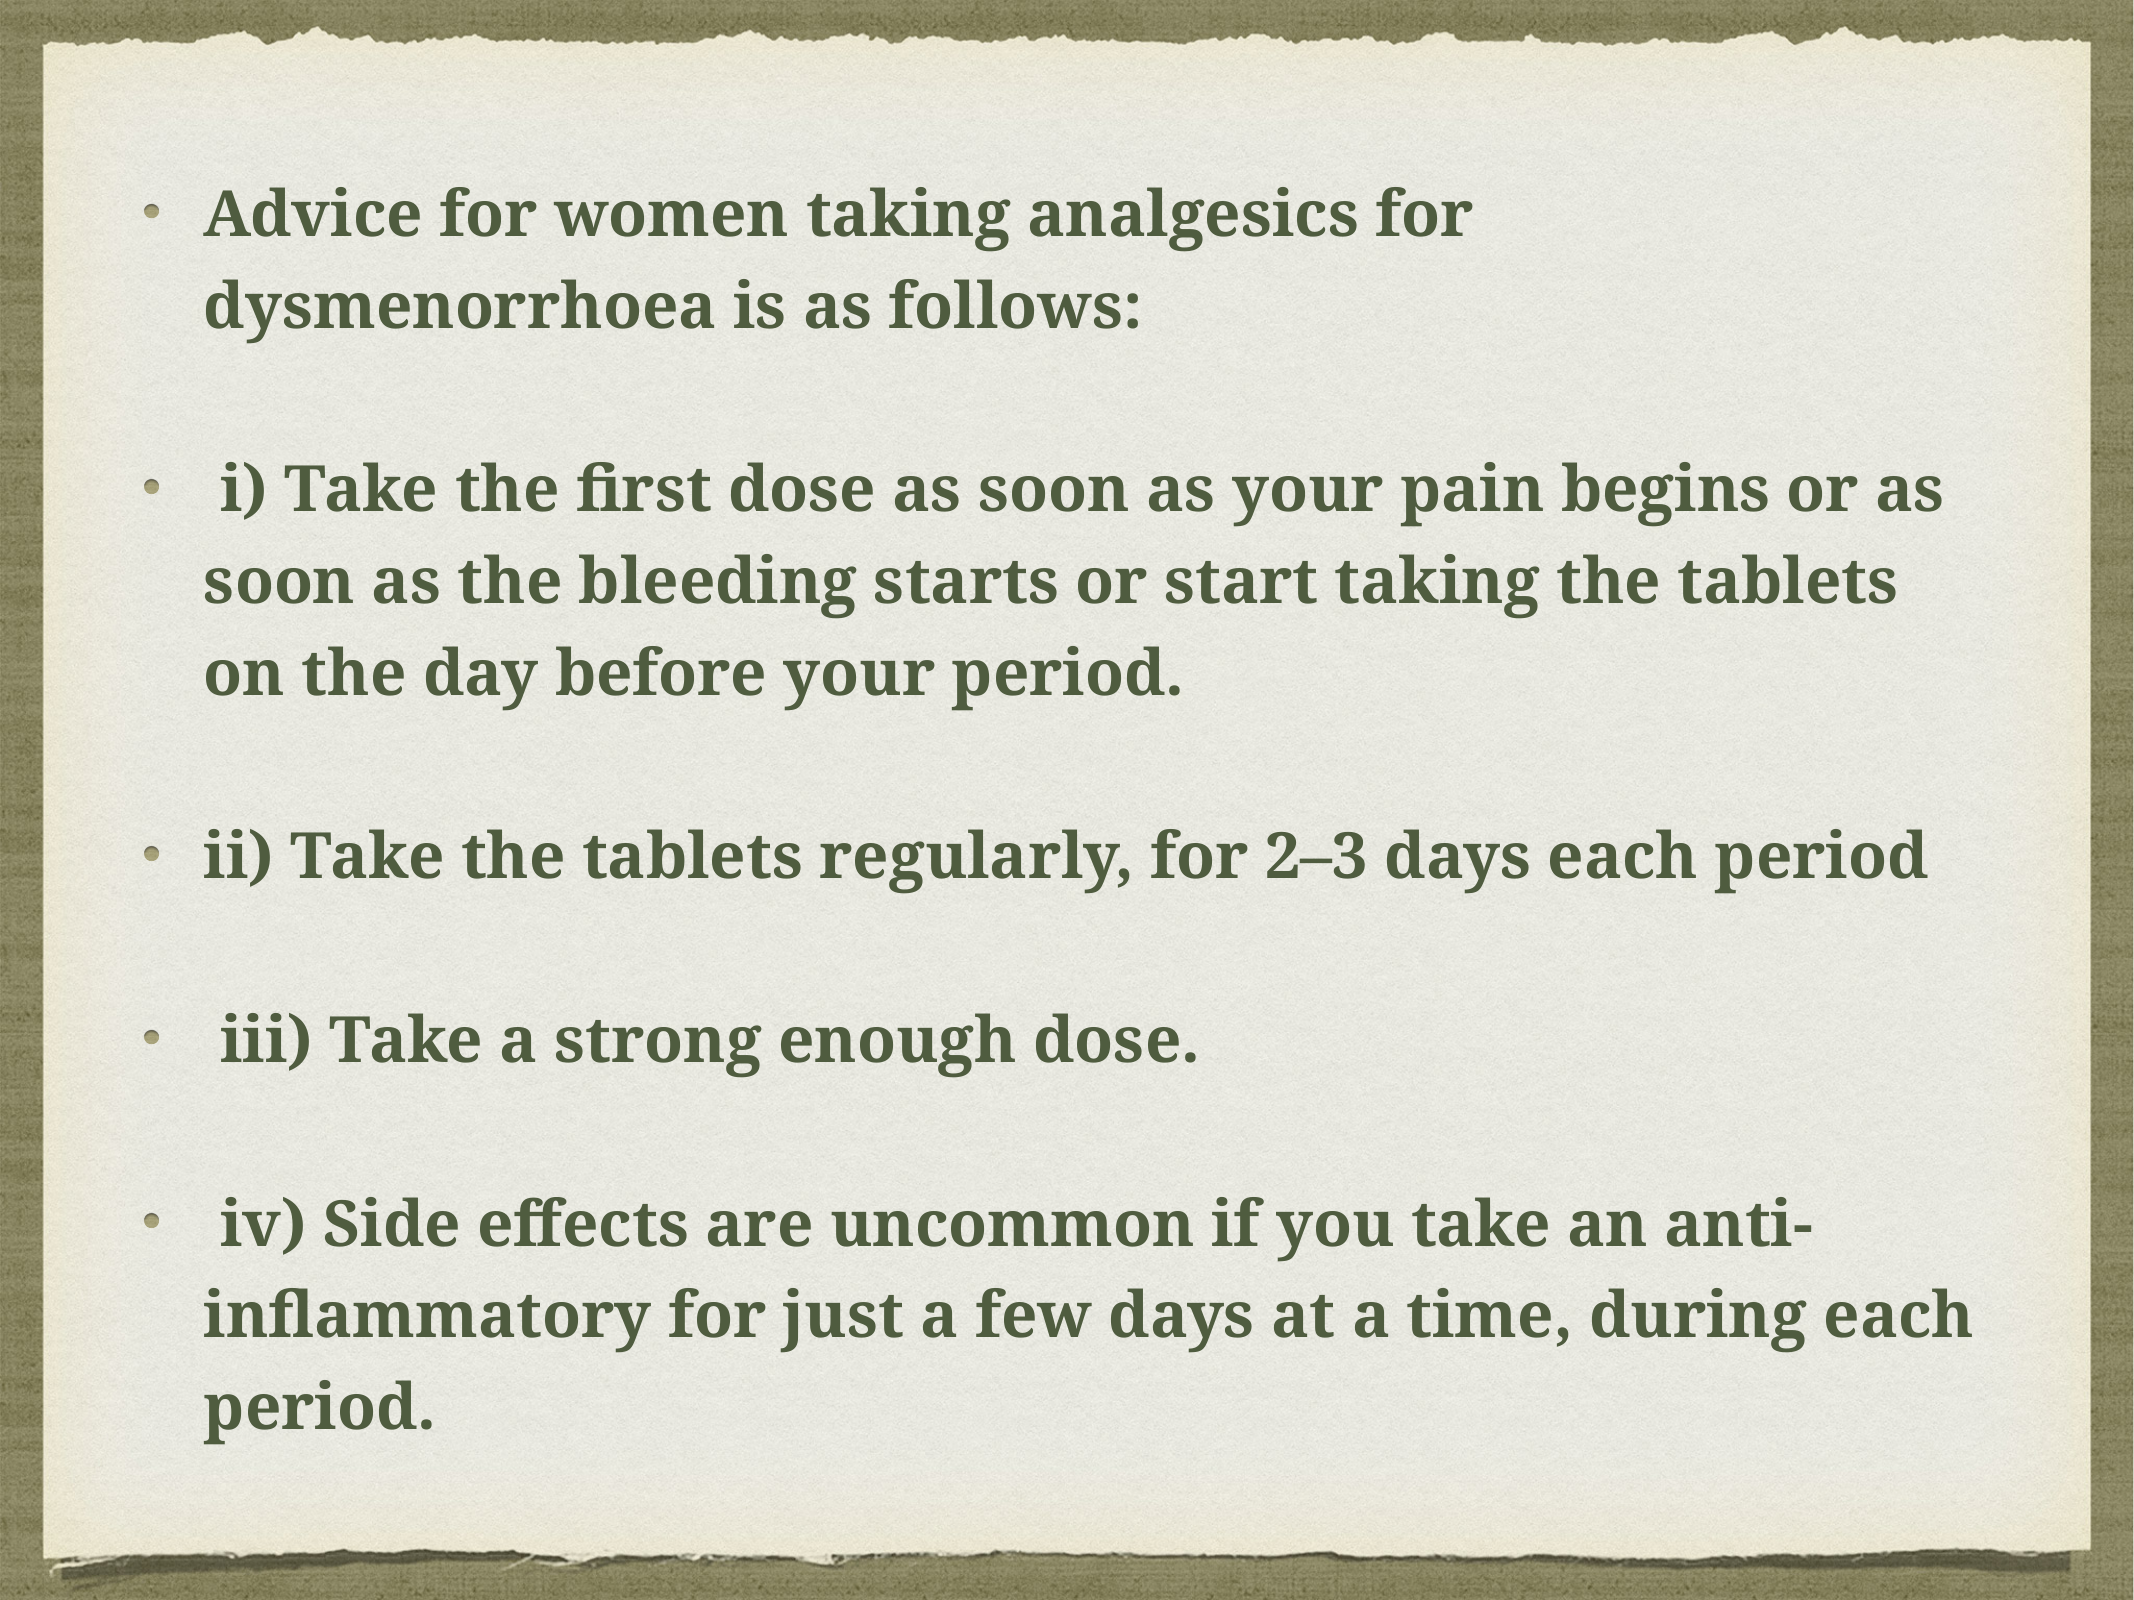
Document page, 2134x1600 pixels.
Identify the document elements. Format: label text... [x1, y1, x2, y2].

picture [0, 0, 2134, 1600]
list Advice for women taking analgesics for dysmenorrhoea is as follows: i) Take the first dose as soon as your pain begins or as soon as the bleeding starts or start taking the tablets on the day before your period. ii) Take the tablets regularly, for 2–3 days each period iii) Take a strong enough dose. iv) Side effects are uncommon if you take an anti-inflammatory for just a few days at a time, during each period. [134, 134, 1999, 1466]
